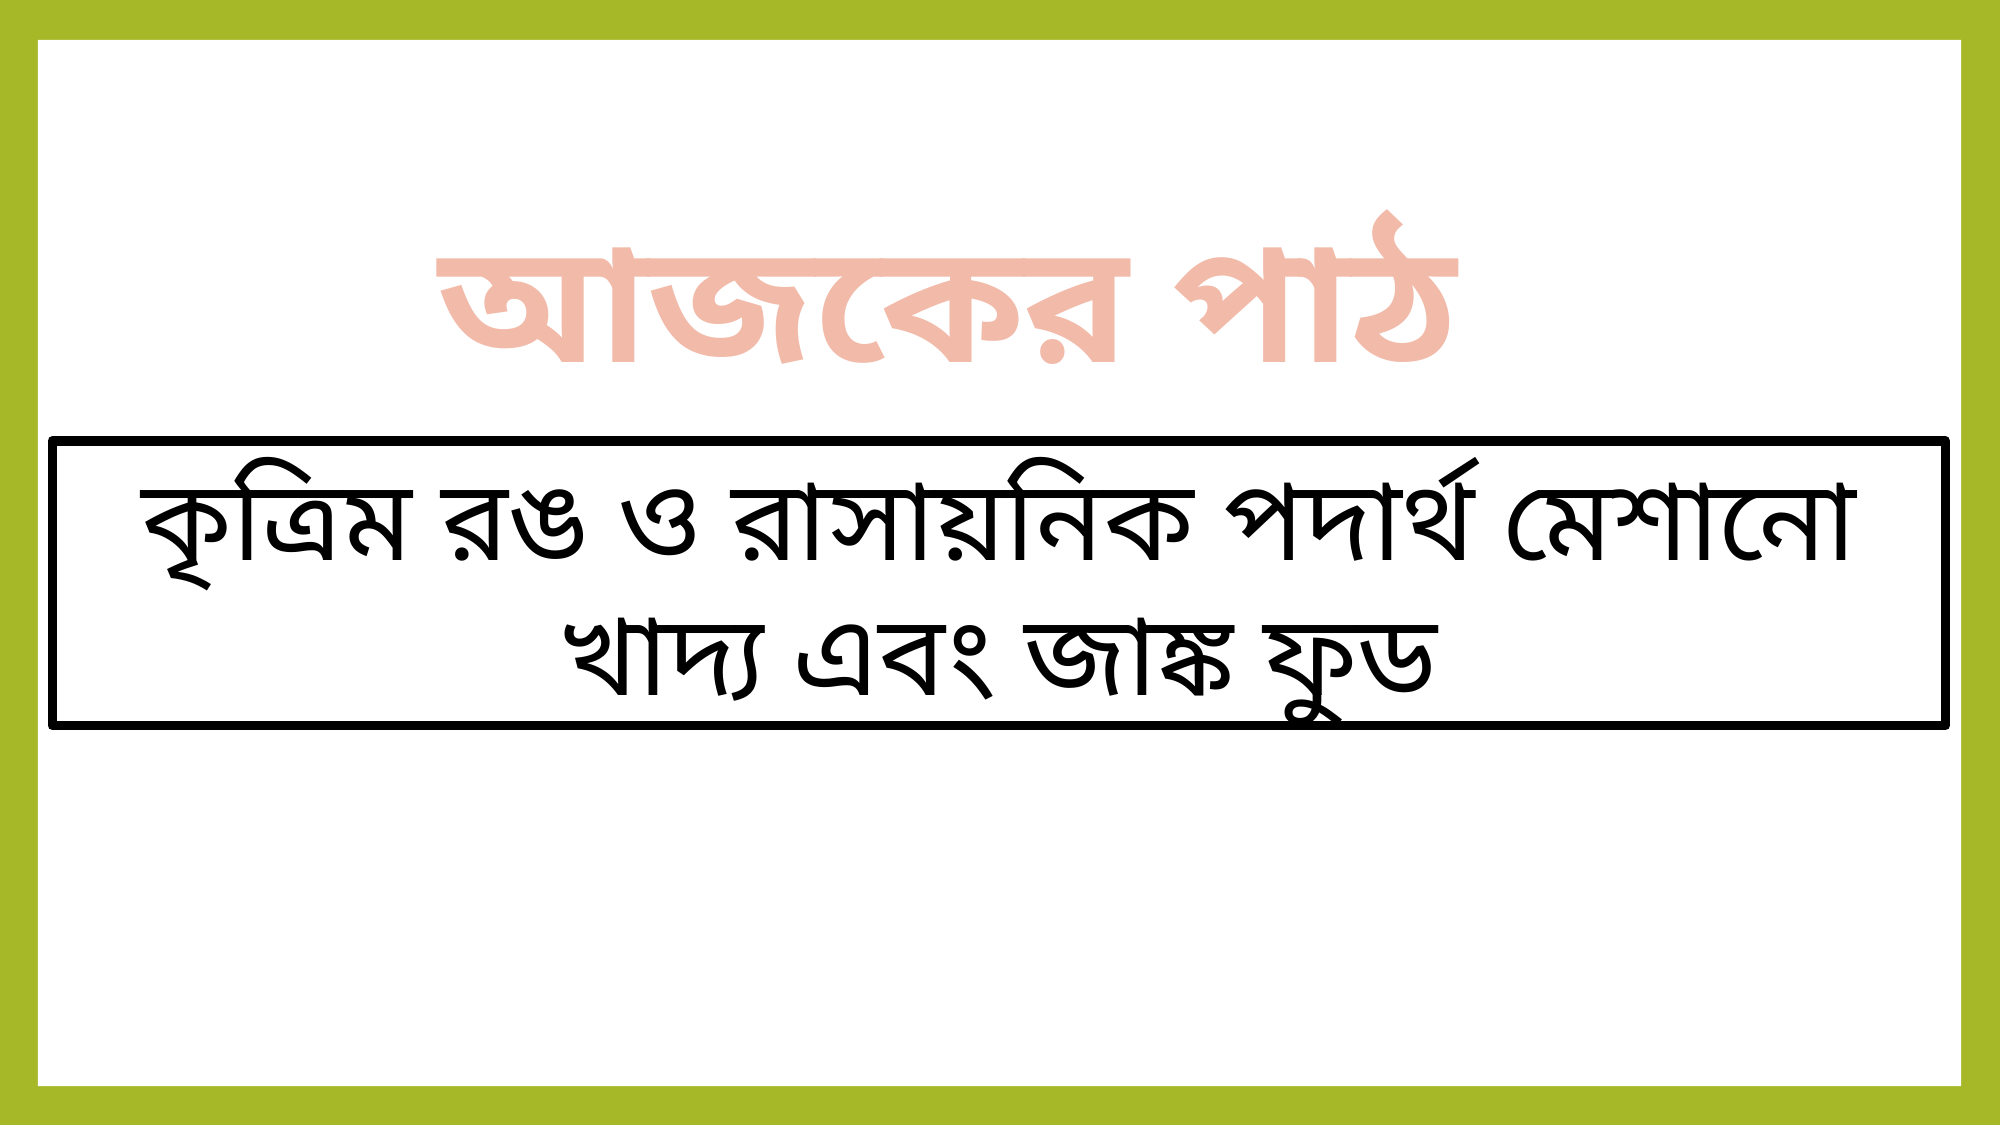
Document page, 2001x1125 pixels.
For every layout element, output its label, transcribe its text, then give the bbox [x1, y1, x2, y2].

text_box আজকের পাঠ [423, 187, 1473, 403]
text_box কৃত্রিম রঙ ও রাসায়নিক পদার্থ মেশানো খাদ্য এবং জাঙ্ক ফুড [52, 440, 1946, 726]
